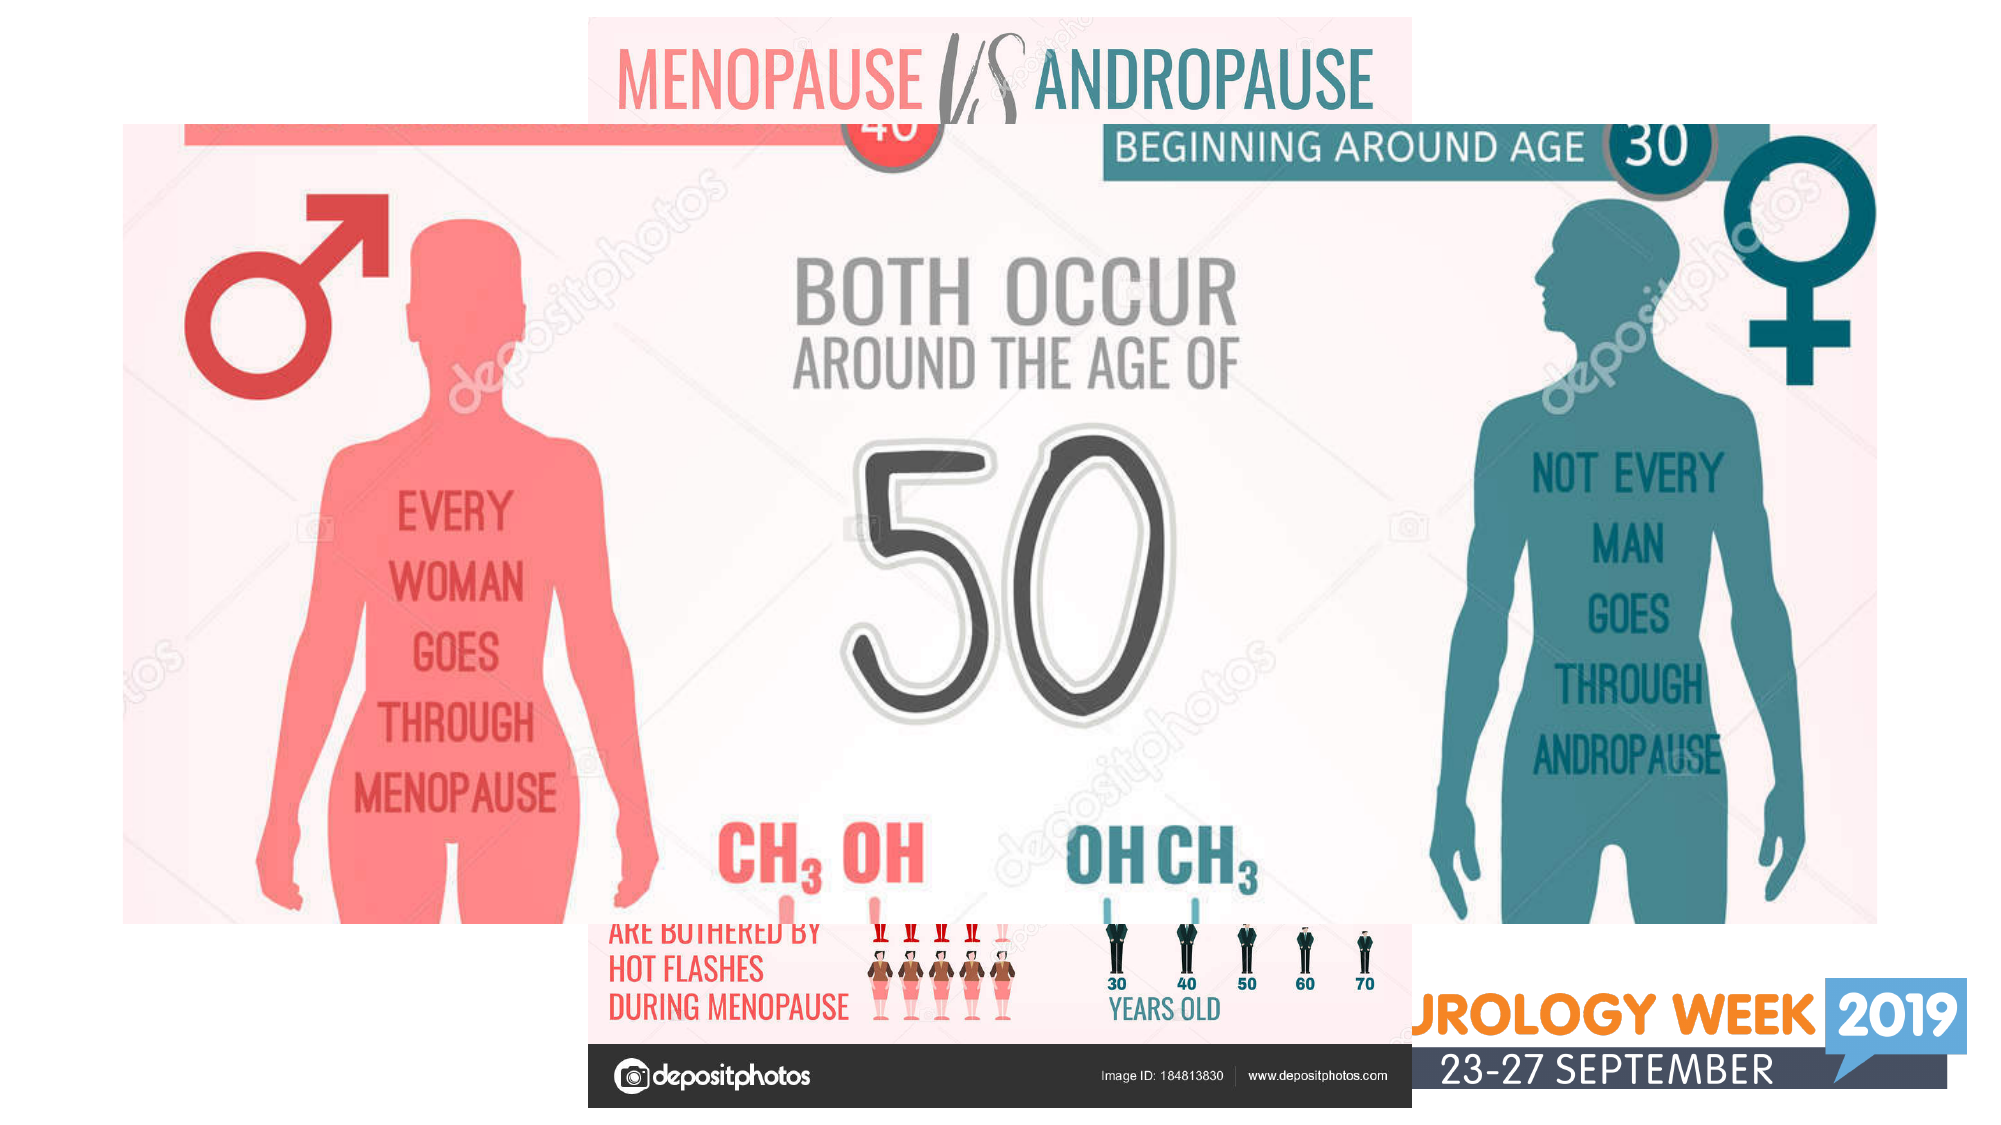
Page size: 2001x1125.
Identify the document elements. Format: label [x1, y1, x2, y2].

picture [1412, 978, 1967, 1089]
list [588, 17, 1412, 124]
list [588, 924, 1412, 1108]
picture [122, 124, 1878, 924]
